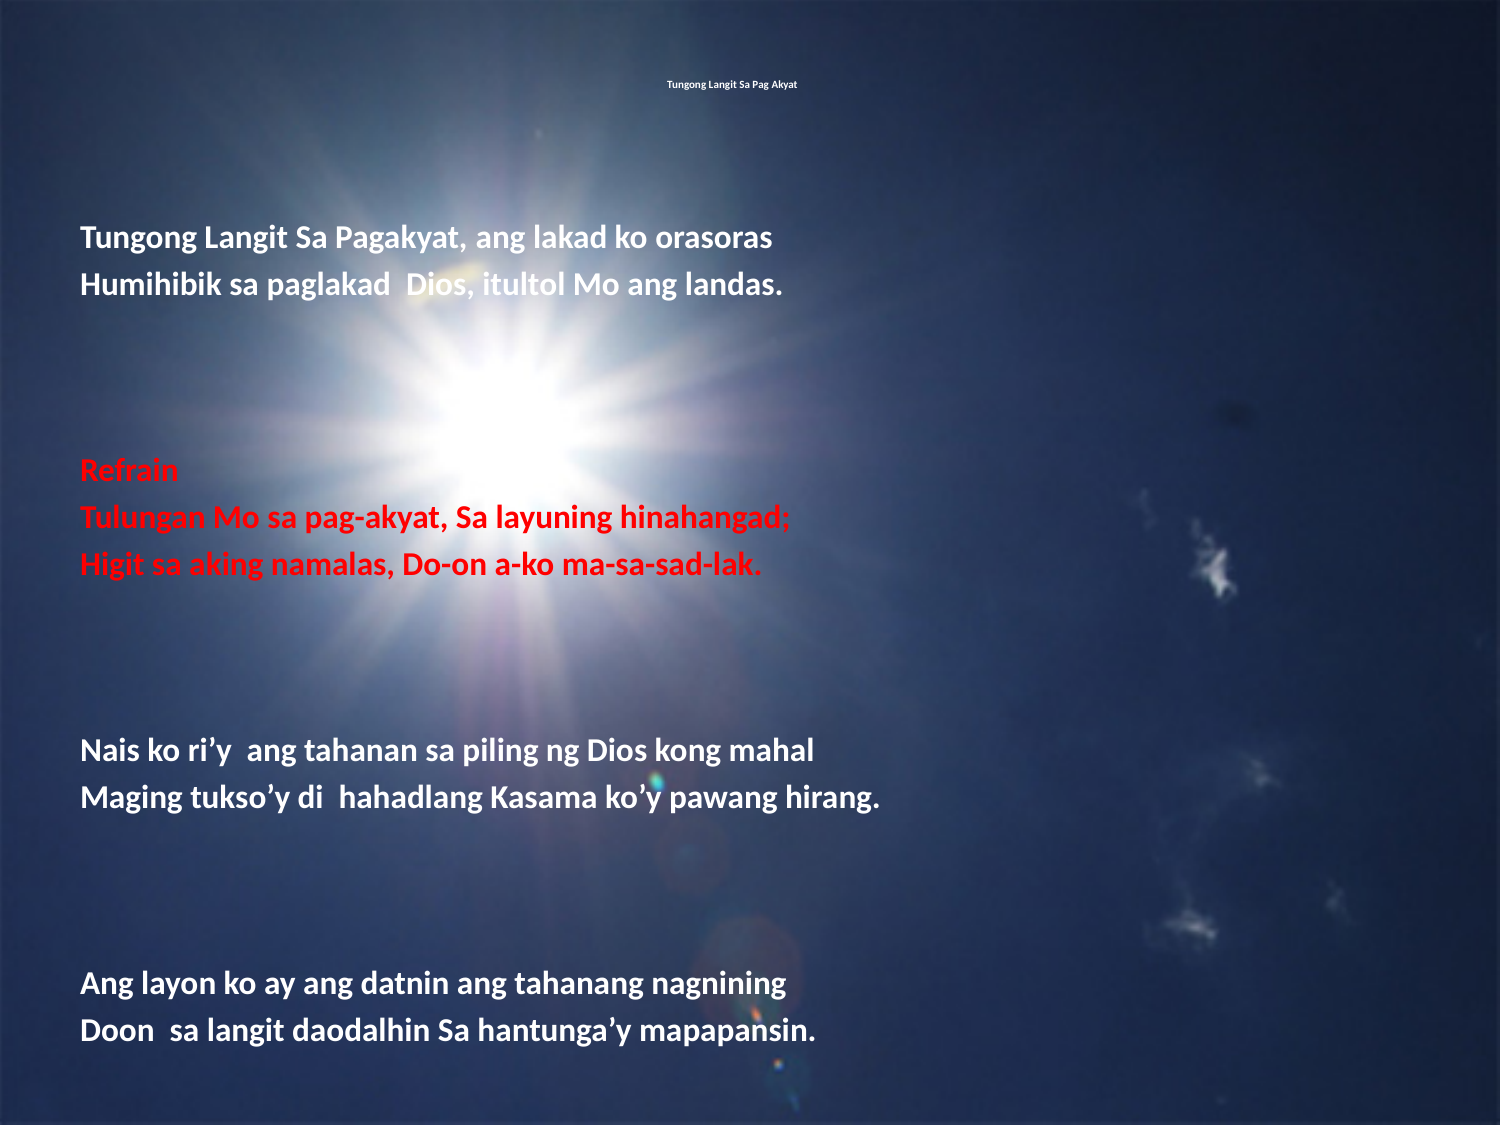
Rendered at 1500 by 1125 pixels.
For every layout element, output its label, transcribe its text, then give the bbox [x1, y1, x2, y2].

picture [0, 0, 1500, 1125]
subtitle Tungong Langit Sa Pagakyat, ang lakad ko orasoras Humihibik sa paglakad Dios, itultol Mo ang landas. Refrain Tulungan Mo sa pag-akyat, Sa layuning hinahangad; Higit sa aking namalas, Do-on a-ko ma-sa-sad-lak. Nais ko ri’y ang tahanan sa piling ng Dios kong mahal Maging tukso’y di hahadlang Kasama ko’y pawang hirang. Ang layon ko ay ang datnin ang tahanang nagnining Doon sa langit daodalhin Sa hantunga’y mapapansin. [64, 208, 963, 945]
title Tungong Langit Sa Pag Akyat [206, 42, 1258, 126]
